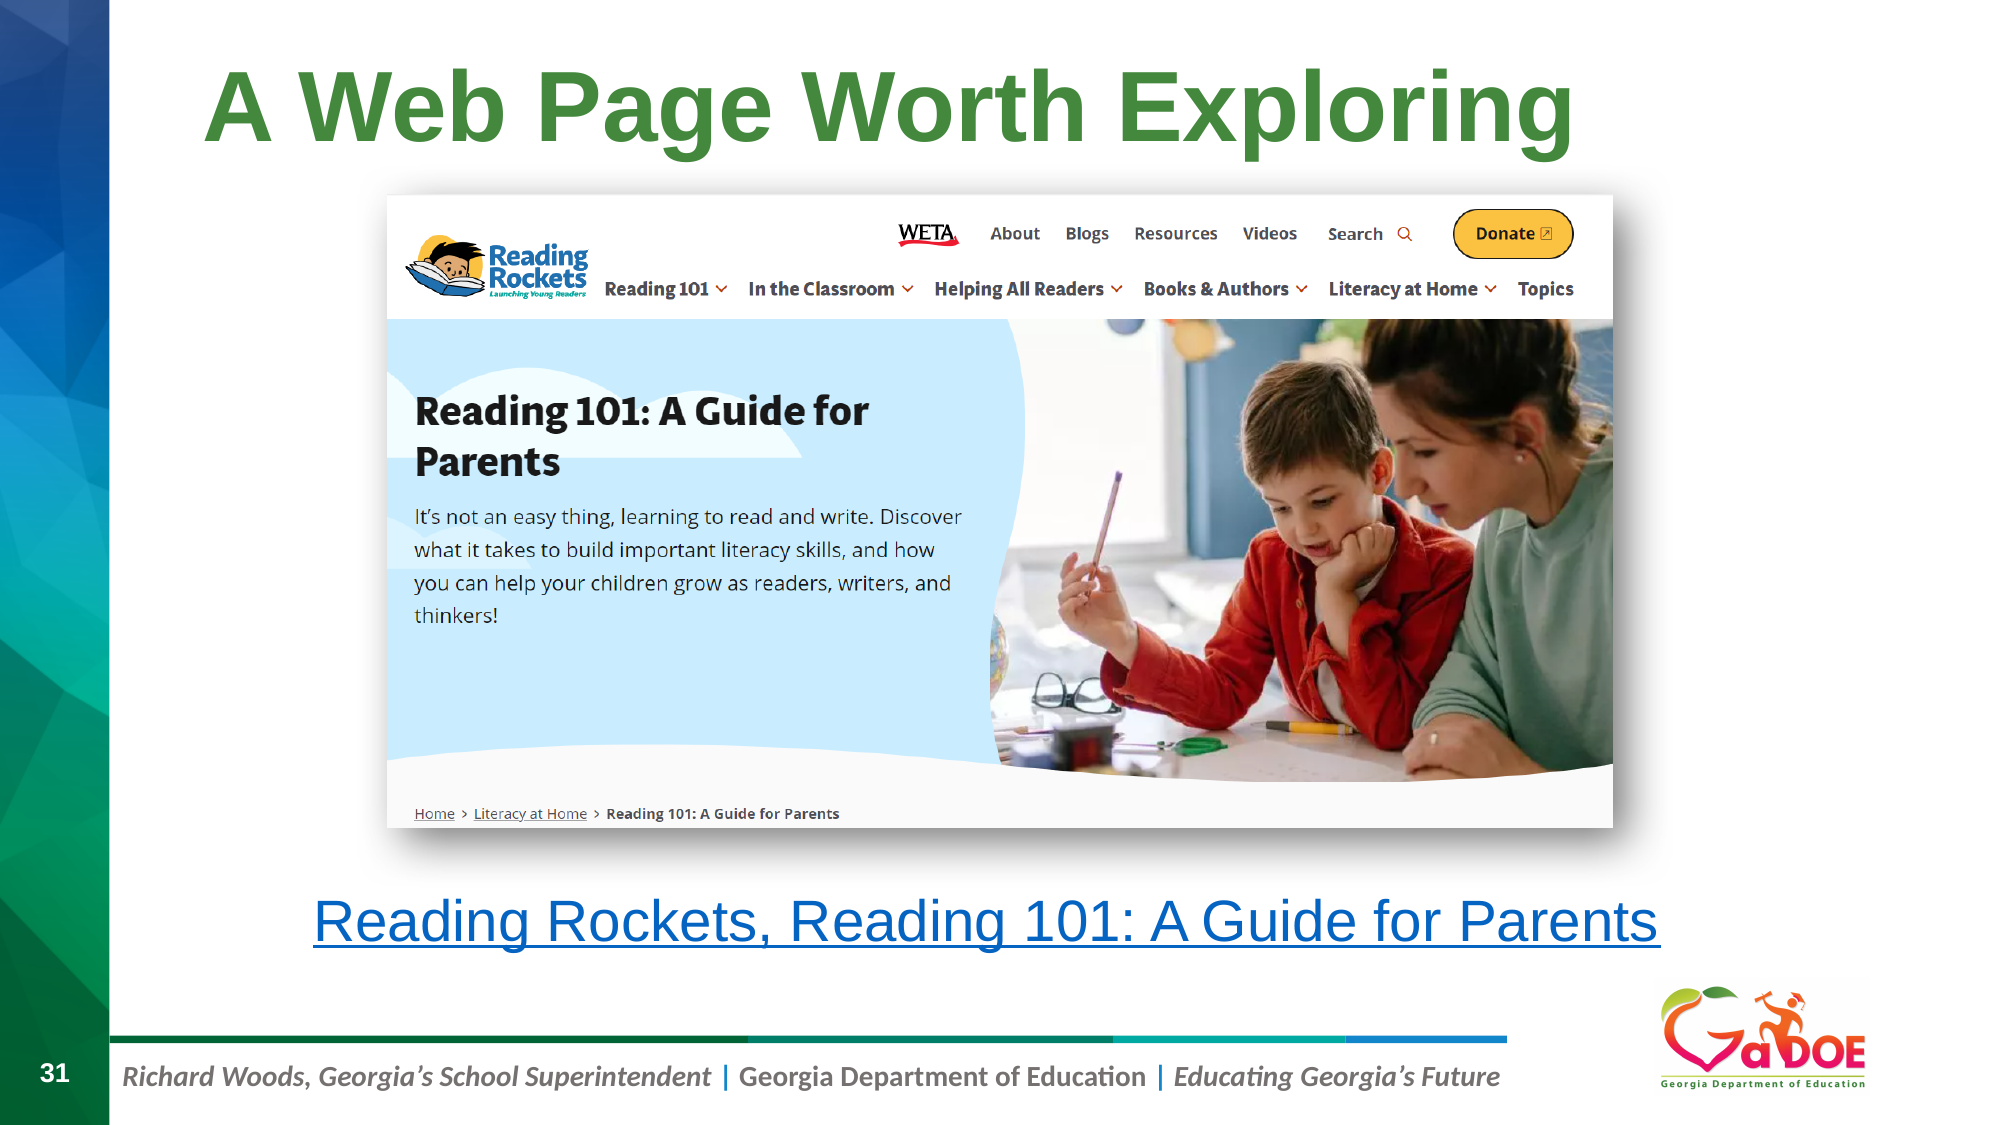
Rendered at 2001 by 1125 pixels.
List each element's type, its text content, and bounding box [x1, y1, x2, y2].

picture [0, 0, 110, 1125]
list Reading Rockets, Reading 101: A Guide for Parents [298, 883, 2000, 977]
picture [1654, 977, 1870, 1096]
title A Web Page Worth Exploring [187, 0, 1863, 218]
picture [387, 194, 1613, 828]
